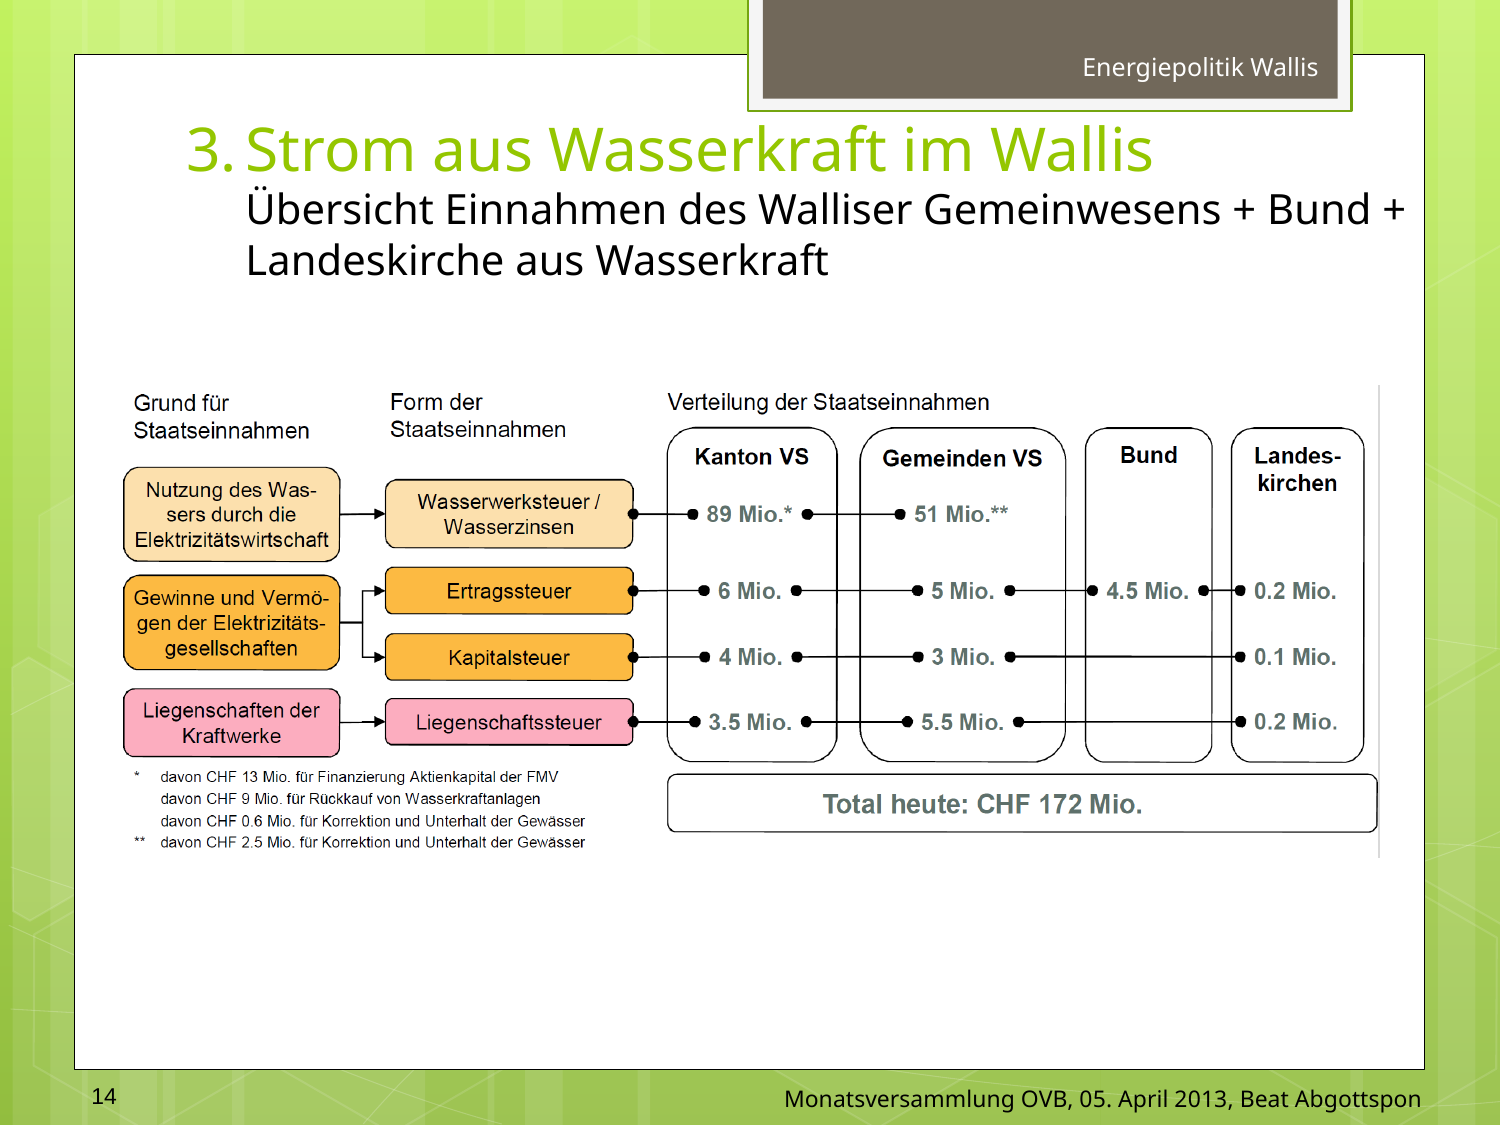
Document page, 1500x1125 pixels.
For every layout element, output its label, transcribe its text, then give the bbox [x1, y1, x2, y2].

text_box Energiepolitik Wallis [983, 36, 1334, 97]
title 3. Strom aus Wasserkraft im Wallis Übersicht Einnahmen des Walliser Gemeinwesens + Bund + Landeskirche aus Wasserkraft [170, 148, 1500, 292]
text_box 14 [76, 1065, 296, 1125]
text_box Monatsversammlung OVB, 05. April 2013, Beat Abgottspon [690, 1068, 1438, 1125]
picture [123, 385, 1380, 858]
